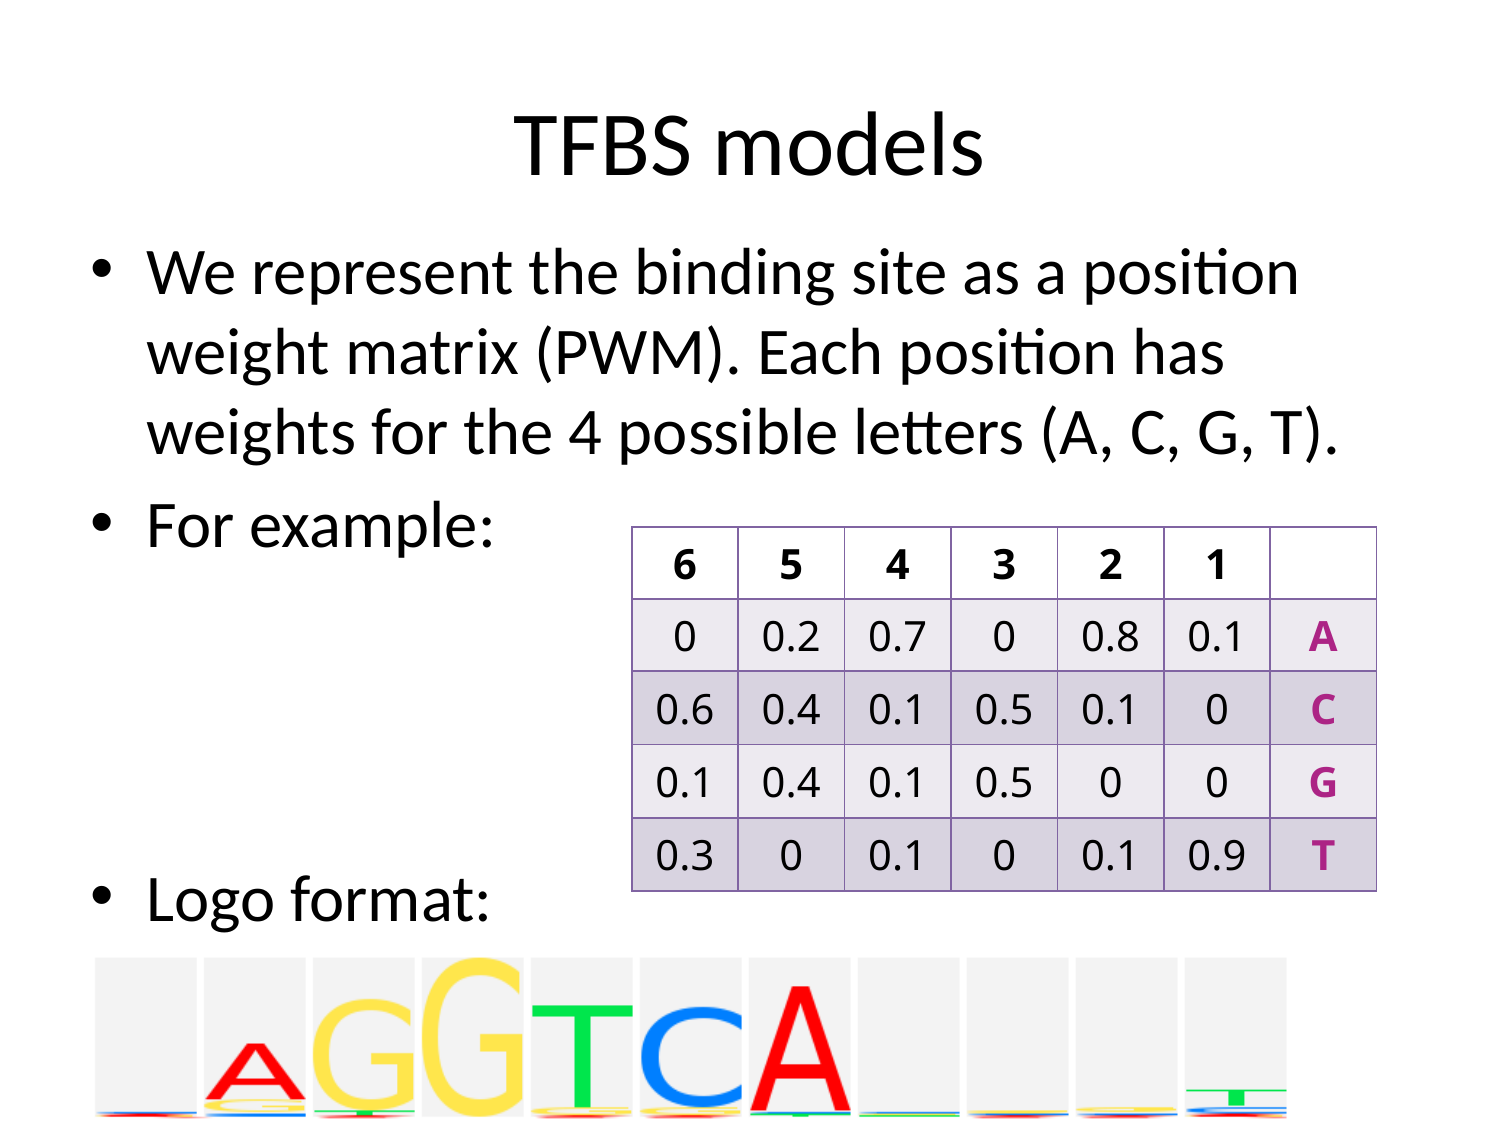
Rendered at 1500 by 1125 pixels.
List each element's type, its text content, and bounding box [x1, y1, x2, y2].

table_cell 0.1 [845, 745, 950, 817]
table_cell 0.5 [952, 745, 1057, 817]
table_cell 0.1 [1165, 600, 1269, 670]
table_cell 0 [952, 819, 1057, 890]
table_header [1271, 528, 1376, 598]
table_cell 0 [1165, 745, 1269, 817]
table_cell 0.5 [952, 672, 1057, 744]
table_cell 0.7 [845, 600, 950, 670]
table_header 4 [845, 528, 950, 598]
table_cell A [1271, 600, 1376, 670]
table_cell 0.1 [1058, 819, 1163, 890]
table_cell 0.1 [633, 745, 737, 817]
table_cell 0.9 [1165, 819, 1269, 890]
table_header 6 [633, 528, 737, 598]
table_header 5 [739, 528, 844, 598]
title TFBS models [75, 45, 1425, 219]
table_cell 0.4 [739, 745, 844, 817]
picture [88, 950, 1294, 1125]
table_cell 0 [633, 600, 737, 670]
table_cell 0.4 [739, 672, 844, 744]
table_cell T [1271, 819, 1376, 890]
table_cell 0.1 [845, 672, 950, 744]
table_cell 0.8 [1058, 600, 1163, 670]
table_cell C [1271, 672, 1376, 744]
table_cell 0.2 [739, 600, 844, 670]
table_cell 0.6 [633, 672, 737, 744]
table_header 1 [1165, 528, 1269, 598]
table_cell 0.1 [845, 819, 950, 890]
table_cell 0 [1165, 672, 1269, 744]
table_cell 0.1 [1058, 672, 1163, 744]
table_cell 0 [739, 819, 844, 890]
list We represent the binding site as a position weight matrix (PWM). Each position has weights for the 4 possible letters (A, C, G, T). For example: Logo format: [75, 219, 1425, 1005]
table_header 2 [1058, 528, 1163, 598]
table_cell 0 [1058, 745, 1163, 817]
table_cell 0 [952, 600, 1057, 670]
table_header 3 [952, 528, 1057, 598]
table_cell 0.3 [633, 819, 737, 890]
table_cell G [1271, 745, 1376, 817]
